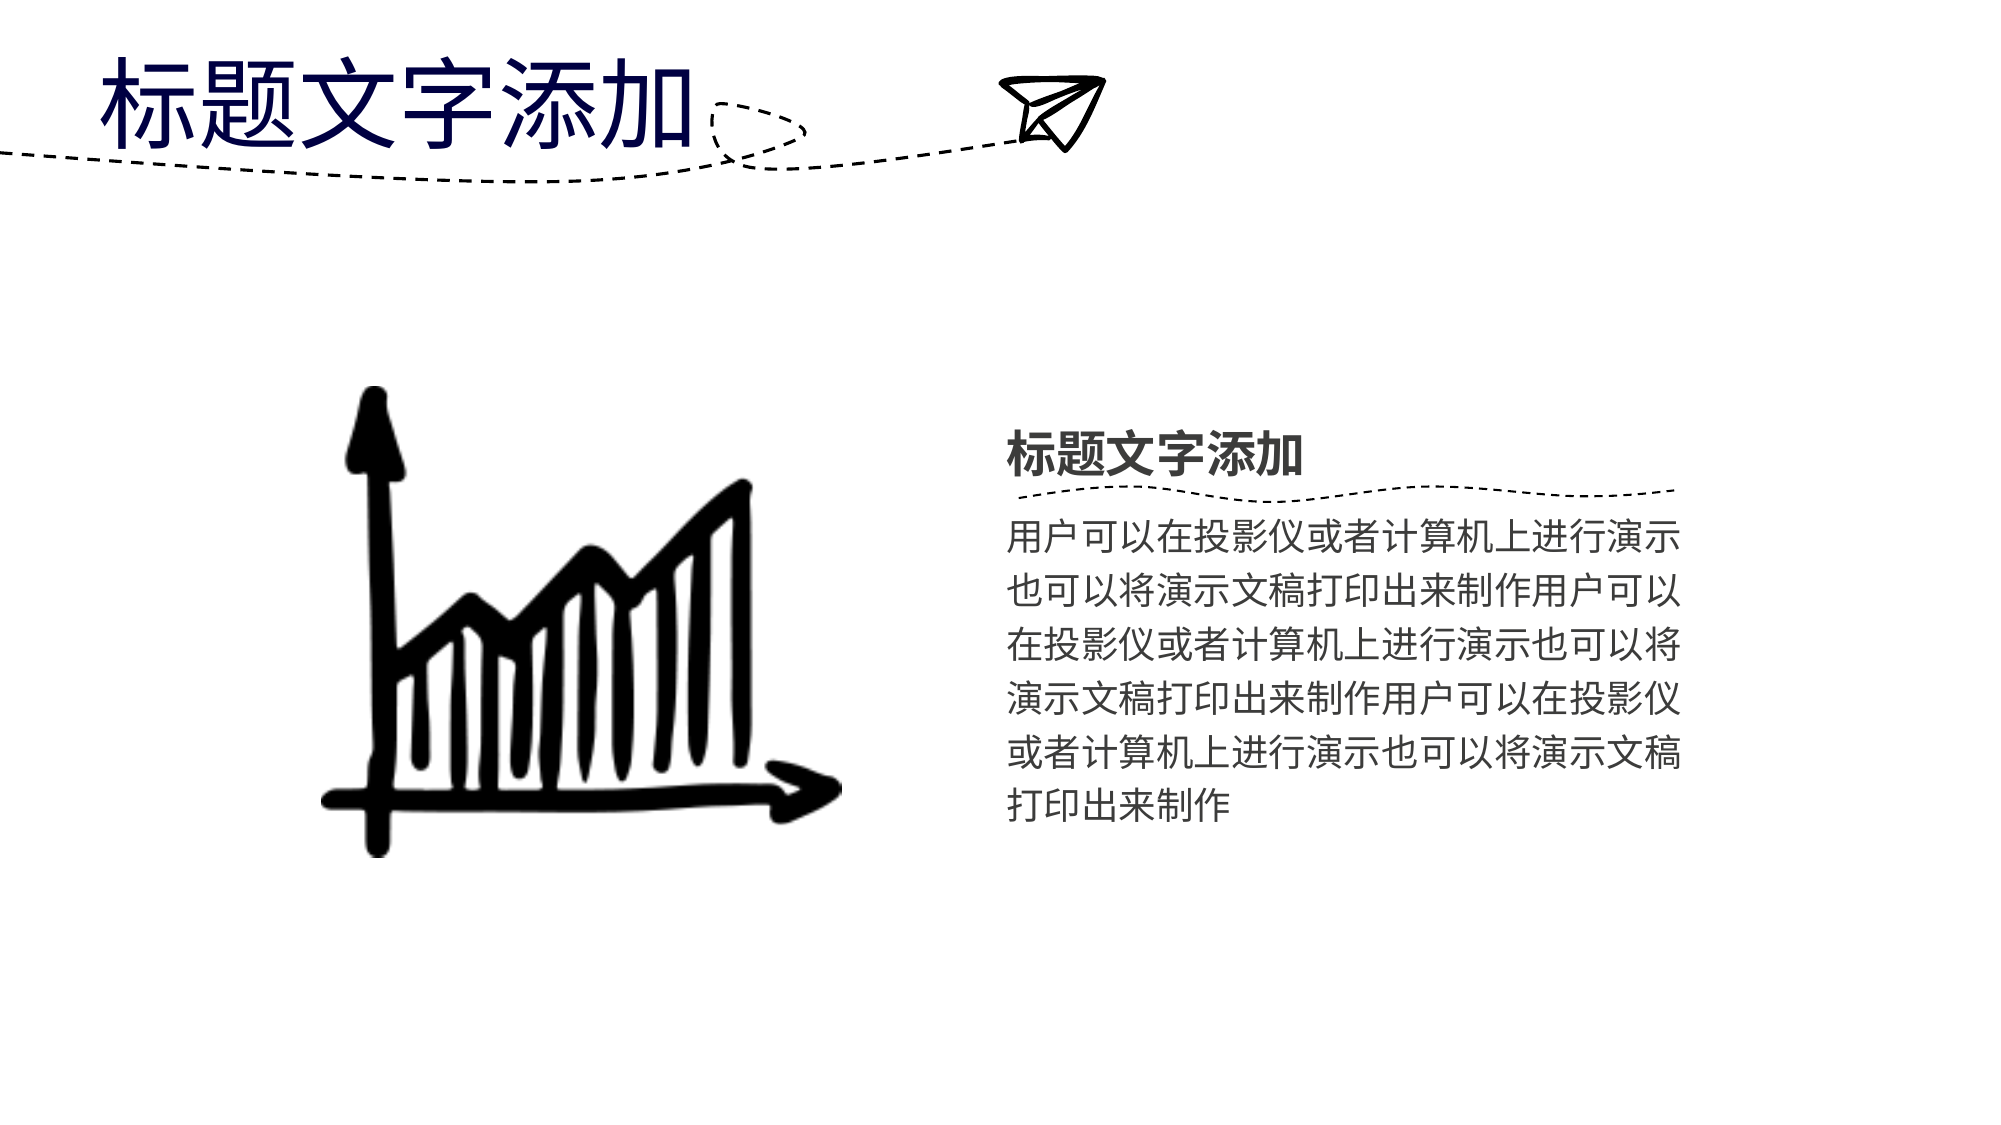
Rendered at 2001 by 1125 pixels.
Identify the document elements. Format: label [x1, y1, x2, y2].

text_box [0, 33, 1103, 182]
picture [320, 386, 842, 858]
text_box [991, 402, 1697, 836]
